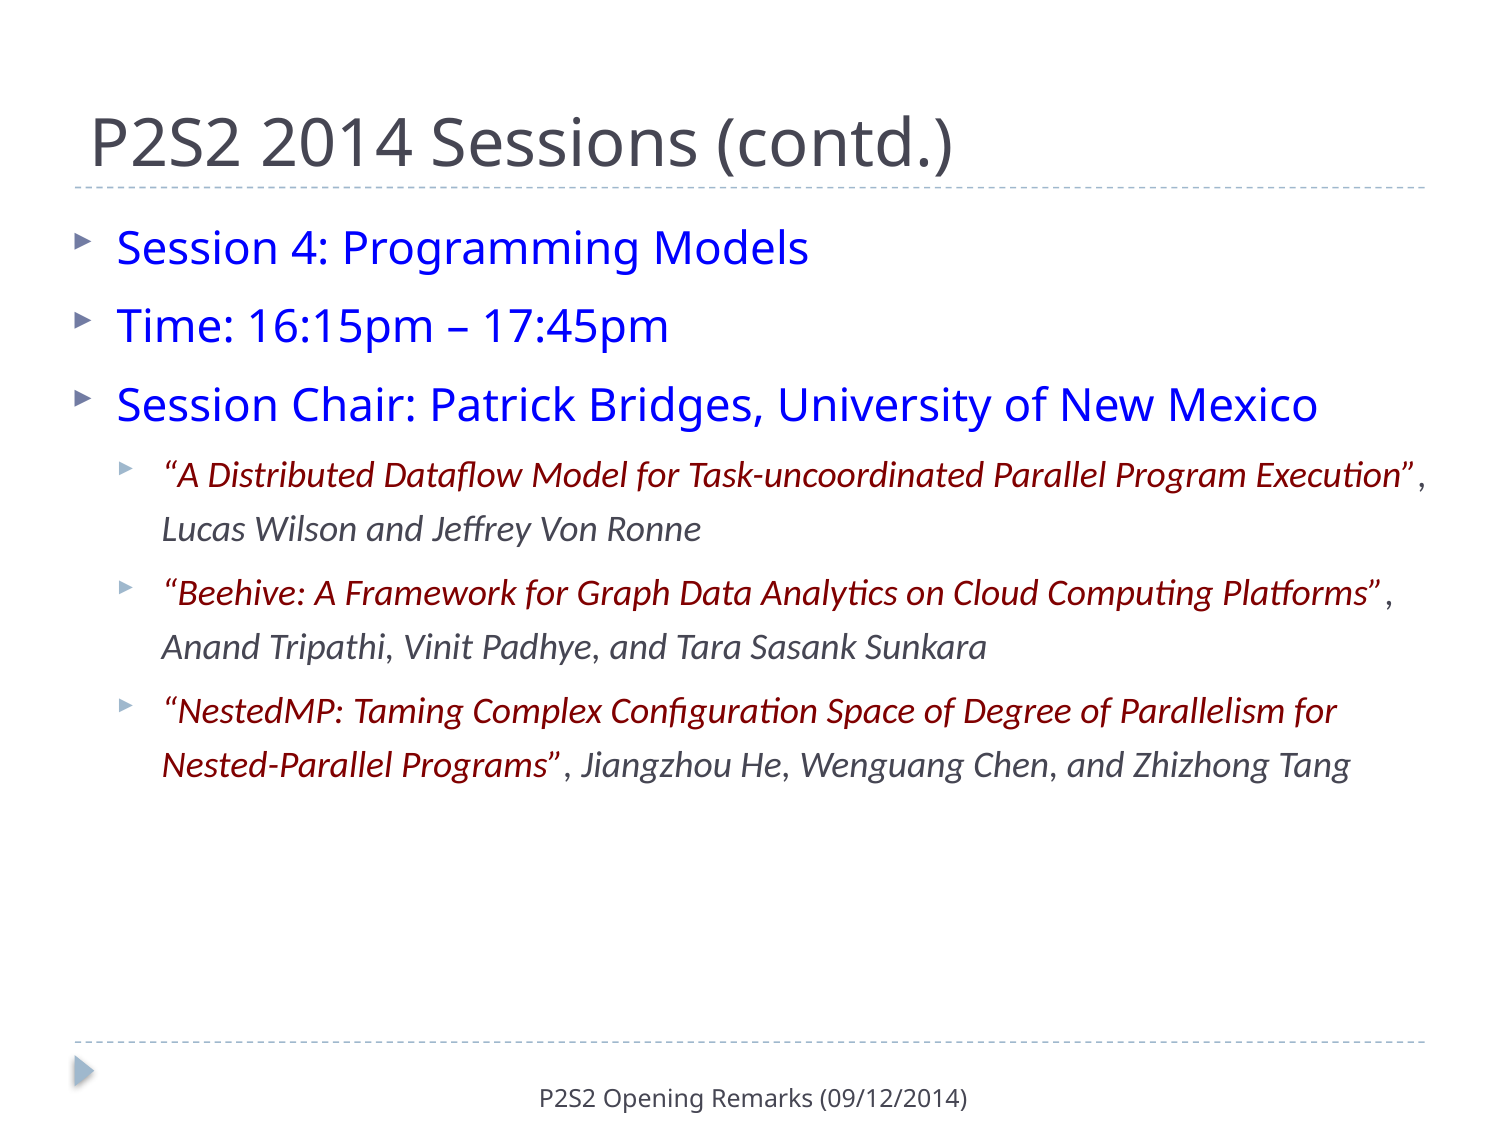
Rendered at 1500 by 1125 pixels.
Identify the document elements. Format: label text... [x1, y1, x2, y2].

title P2S2 2014 Sessions (contd.) [75, 24, 1425, 188]
list Session 4: Programming Models Time: 16:15pm – 17:45pm Session Chair: Patrick Bridges, University of New Mexico “A Distributed Dataflow Model for Task-uncoordinated Parallel Program Execution”, Lucas Wilson and Jeffrey Von Ronne “Beehive: A Framework for Graph Data Analytics on Cloud Computing Platforms”, Anand Tripathi, Vinit Padhye, and Tara Sasank Sunkara “NestedMP: Taming Complex Configuration Space of Degree of Parallelism for Nested-Parallel Programs”, Jiangzhou He, Wenguang Chen, and Zhizhong Tang [56, 200, 1450, 1042]
footer P2S2 Opening Remarks (09/12/2014) [56, 1074, 1450, 1113]
